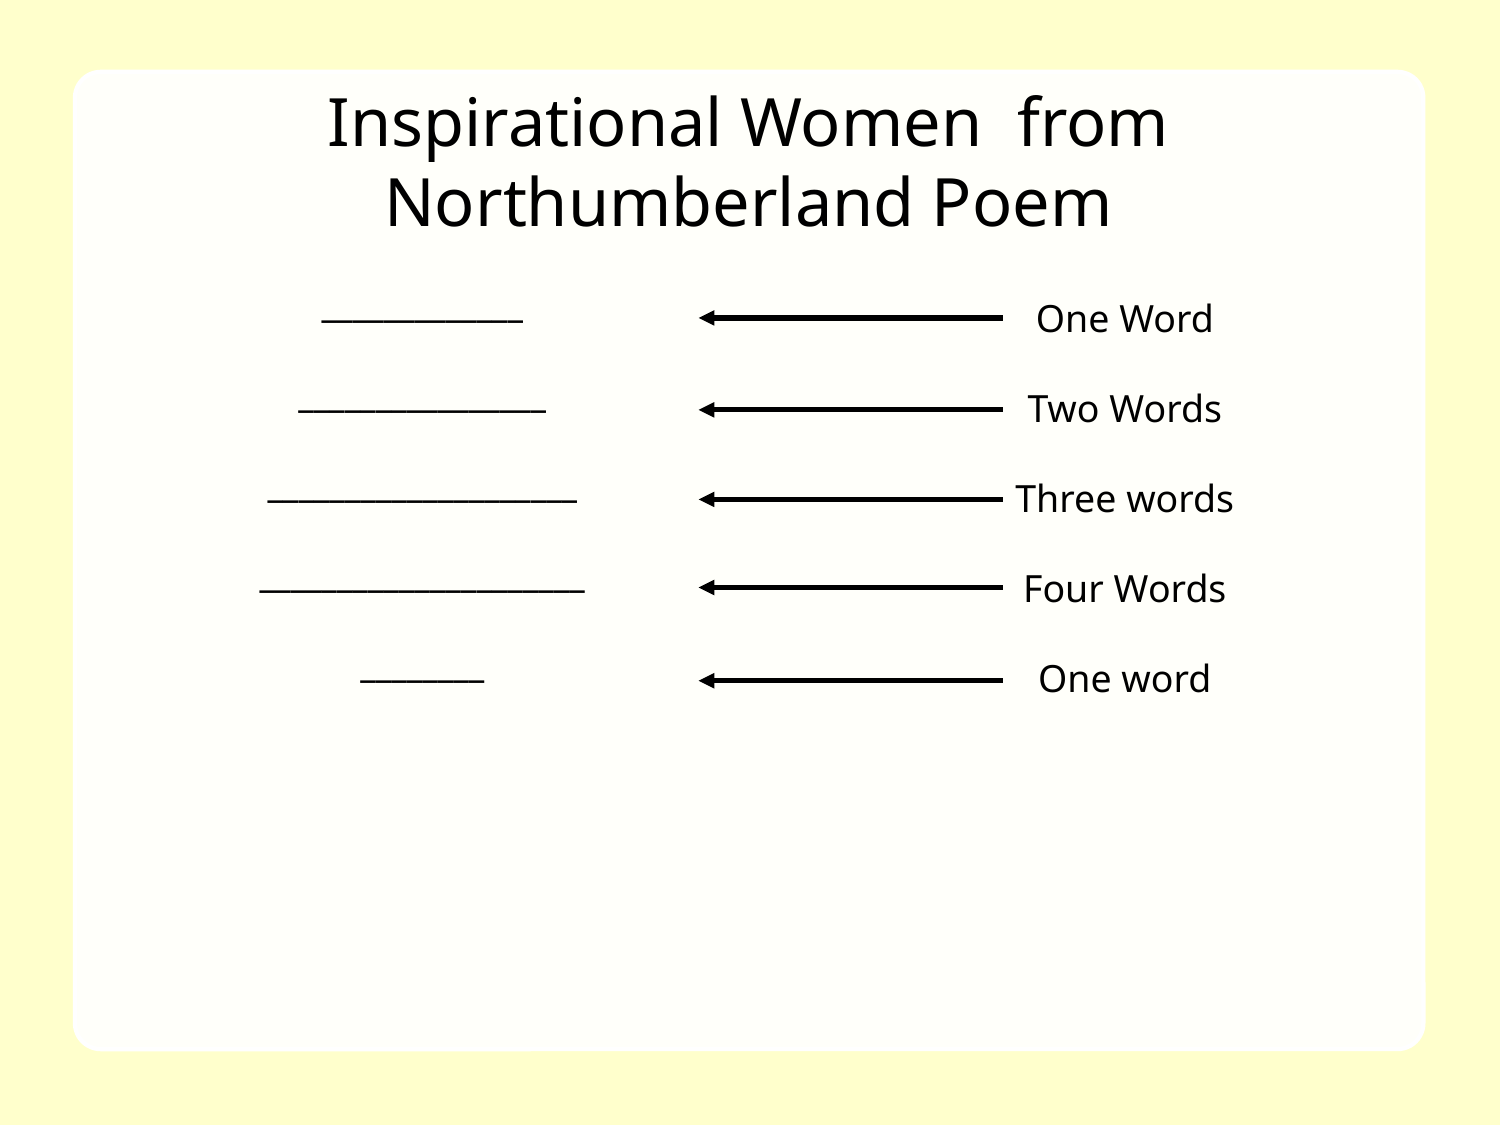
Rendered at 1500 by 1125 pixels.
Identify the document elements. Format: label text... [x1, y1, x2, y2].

text_box _____________ ________________ ____________________ _____________________ ________ [47, 273, 798, 753]
text_box One Word Two Words Three words Four Words One word [798, 287, 1500, 708]
title Inspirational Women from Northumberland Poem [75, 78, 1424, 242]
